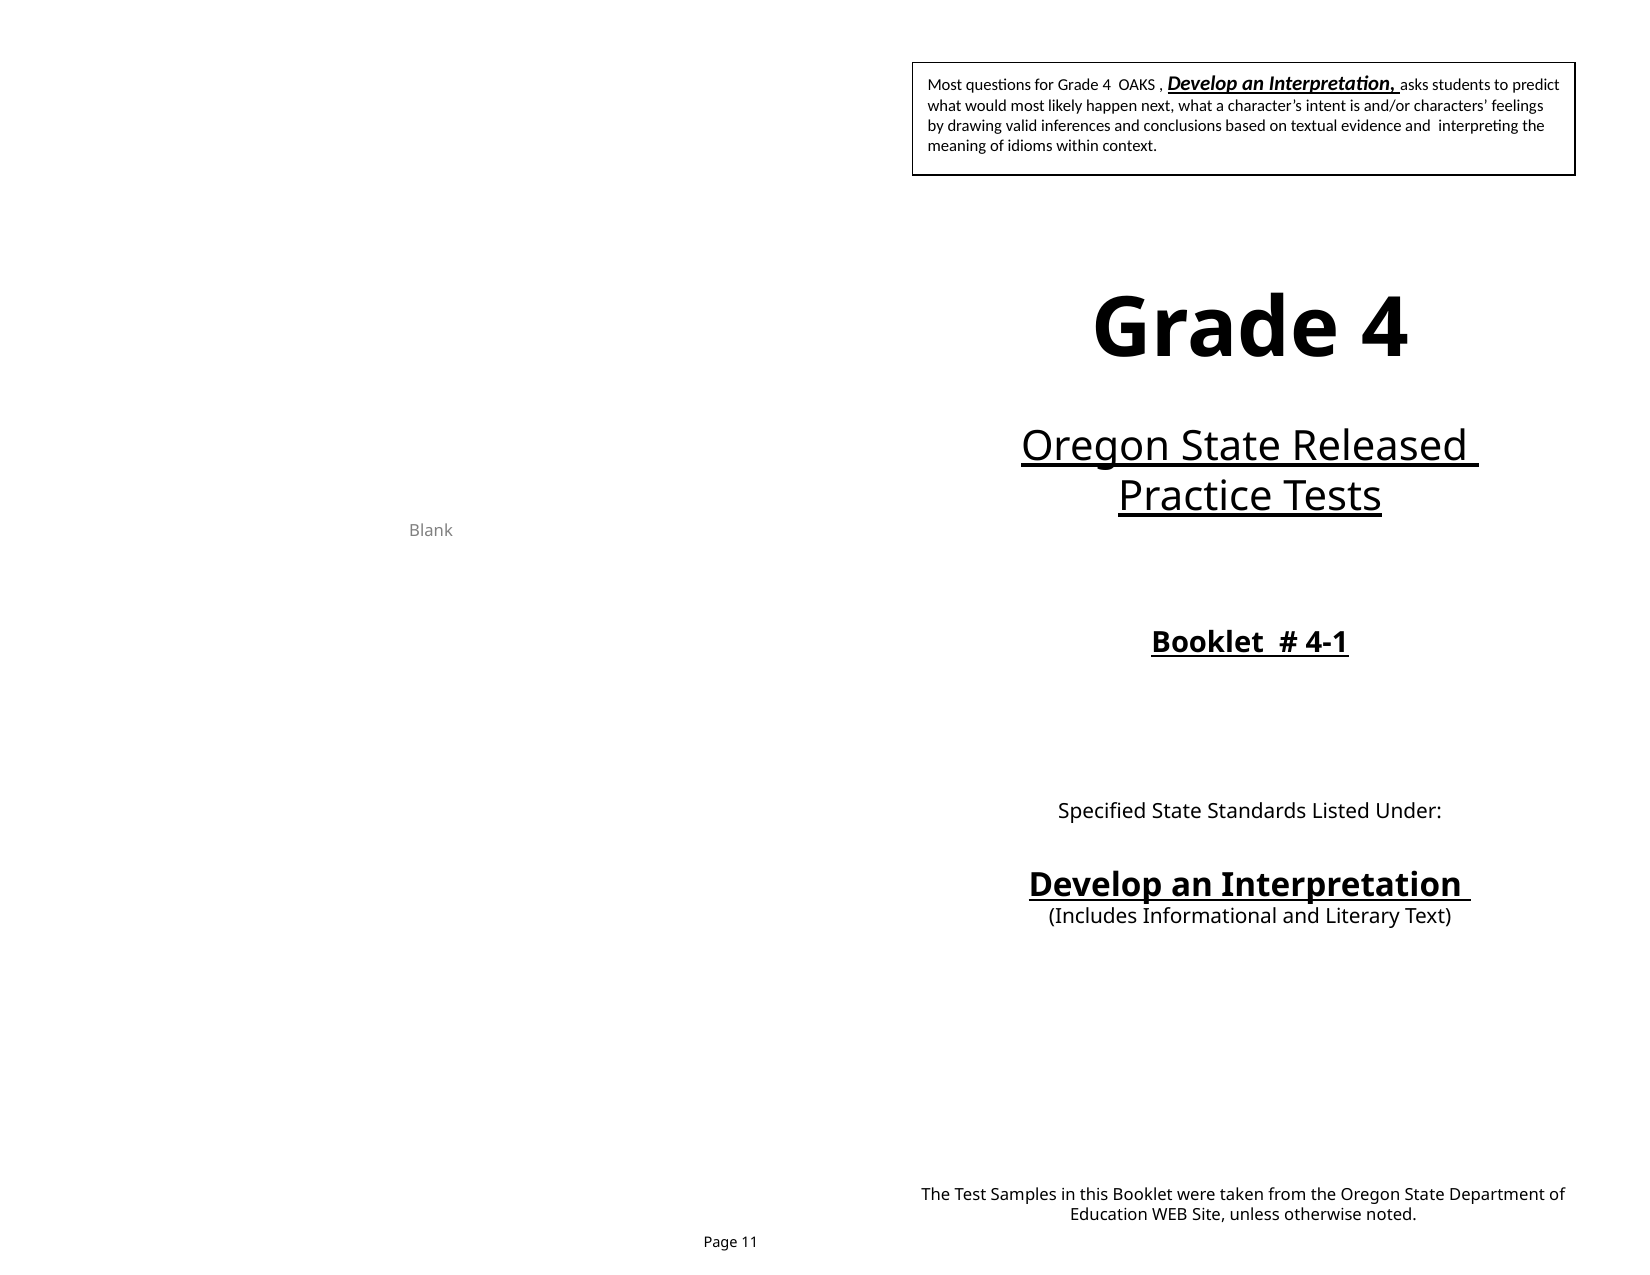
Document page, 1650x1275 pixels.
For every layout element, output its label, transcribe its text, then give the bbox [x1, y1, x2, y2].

text_box Most questions for Grade 4 OAKS , Develop an Interpretation, asks students to predict what would most likely happen next, what a character’s intent is and/or characters’ feelings by drawing valid inferences and conclusions based on textual evidence and interpreting the meaning of idioms within context. [912, 62, 1575, 175]
text_box The Test Samples in this Booklet were taken from the Oregon State Department of Education WEB Site, unless otherwise noted. [887, 1174, 1600, 1225]
text_box Blank [37, 512, 825, 548]
text_box Page 11 [650, 1225, 773, 1270]
text_box Grade 4 Oregon State Released Practice Tests Booklet # 4-1 Specified State Standards Listed Under: Develop an Interpretation (Includes Informational and Literary Text) [900, 265, 1600, 936]
